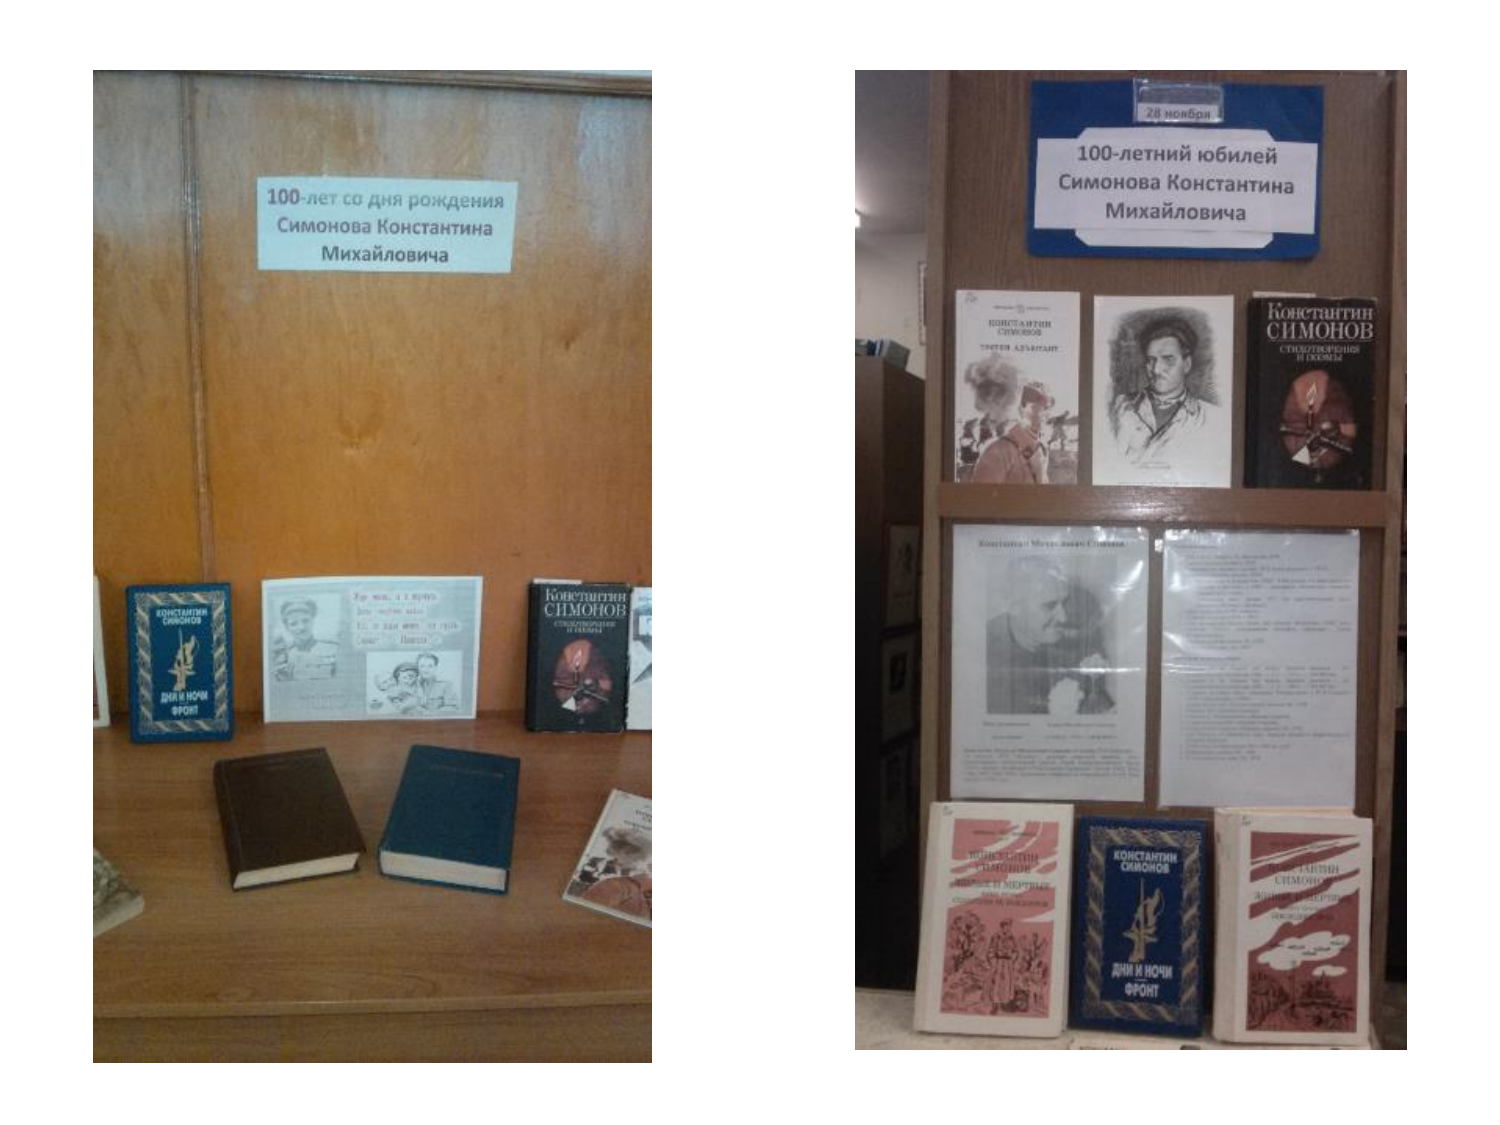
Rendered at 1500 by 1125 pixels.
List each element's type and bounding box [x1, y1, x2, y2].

picture [93, 70, 653, 1063]
picture [855, 70, 1407, 1050]
